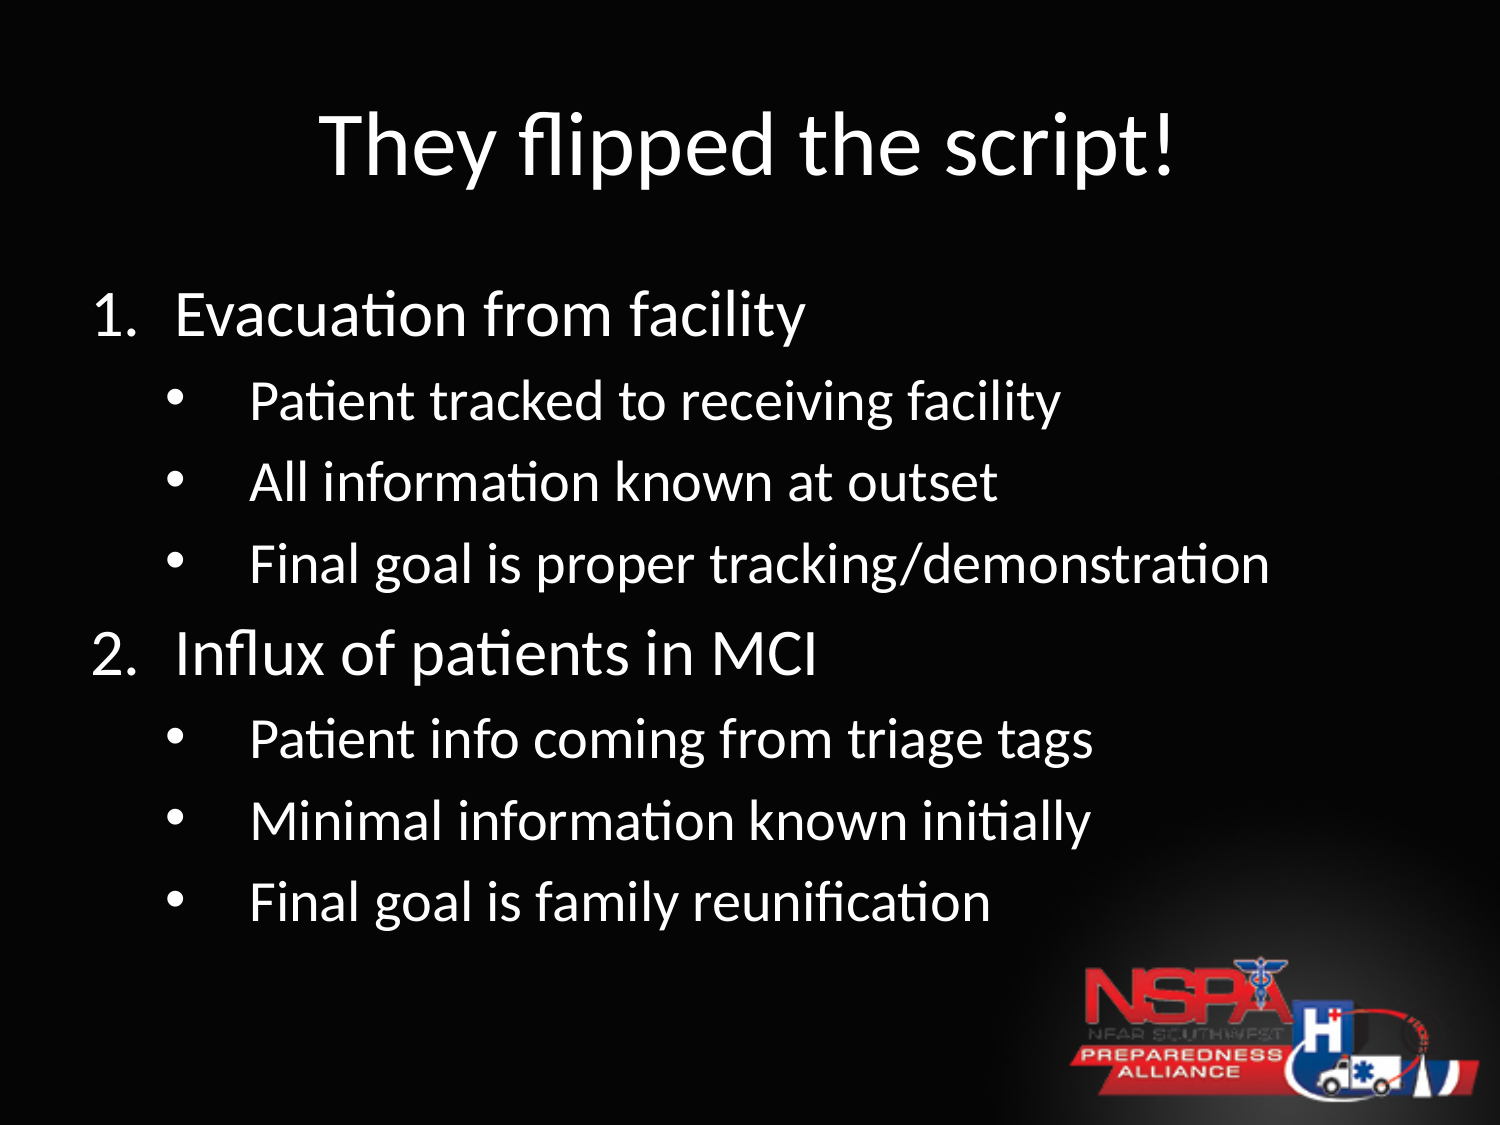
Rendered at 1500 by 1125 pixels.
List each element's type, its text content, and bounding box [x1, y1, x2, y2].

picture [0, 0, 1500, 1125]
title They flipped the script! [75, 45, 1425, 233]
list Evacuation from facility Patient tracked to receiving facility All information known at outset Final goal is proper tracking/demonstration Influx of patients in MCI Patient info coming from triage tags Minimal information known initially Final goal is family reunification [75, 262, 1425, 1005]
